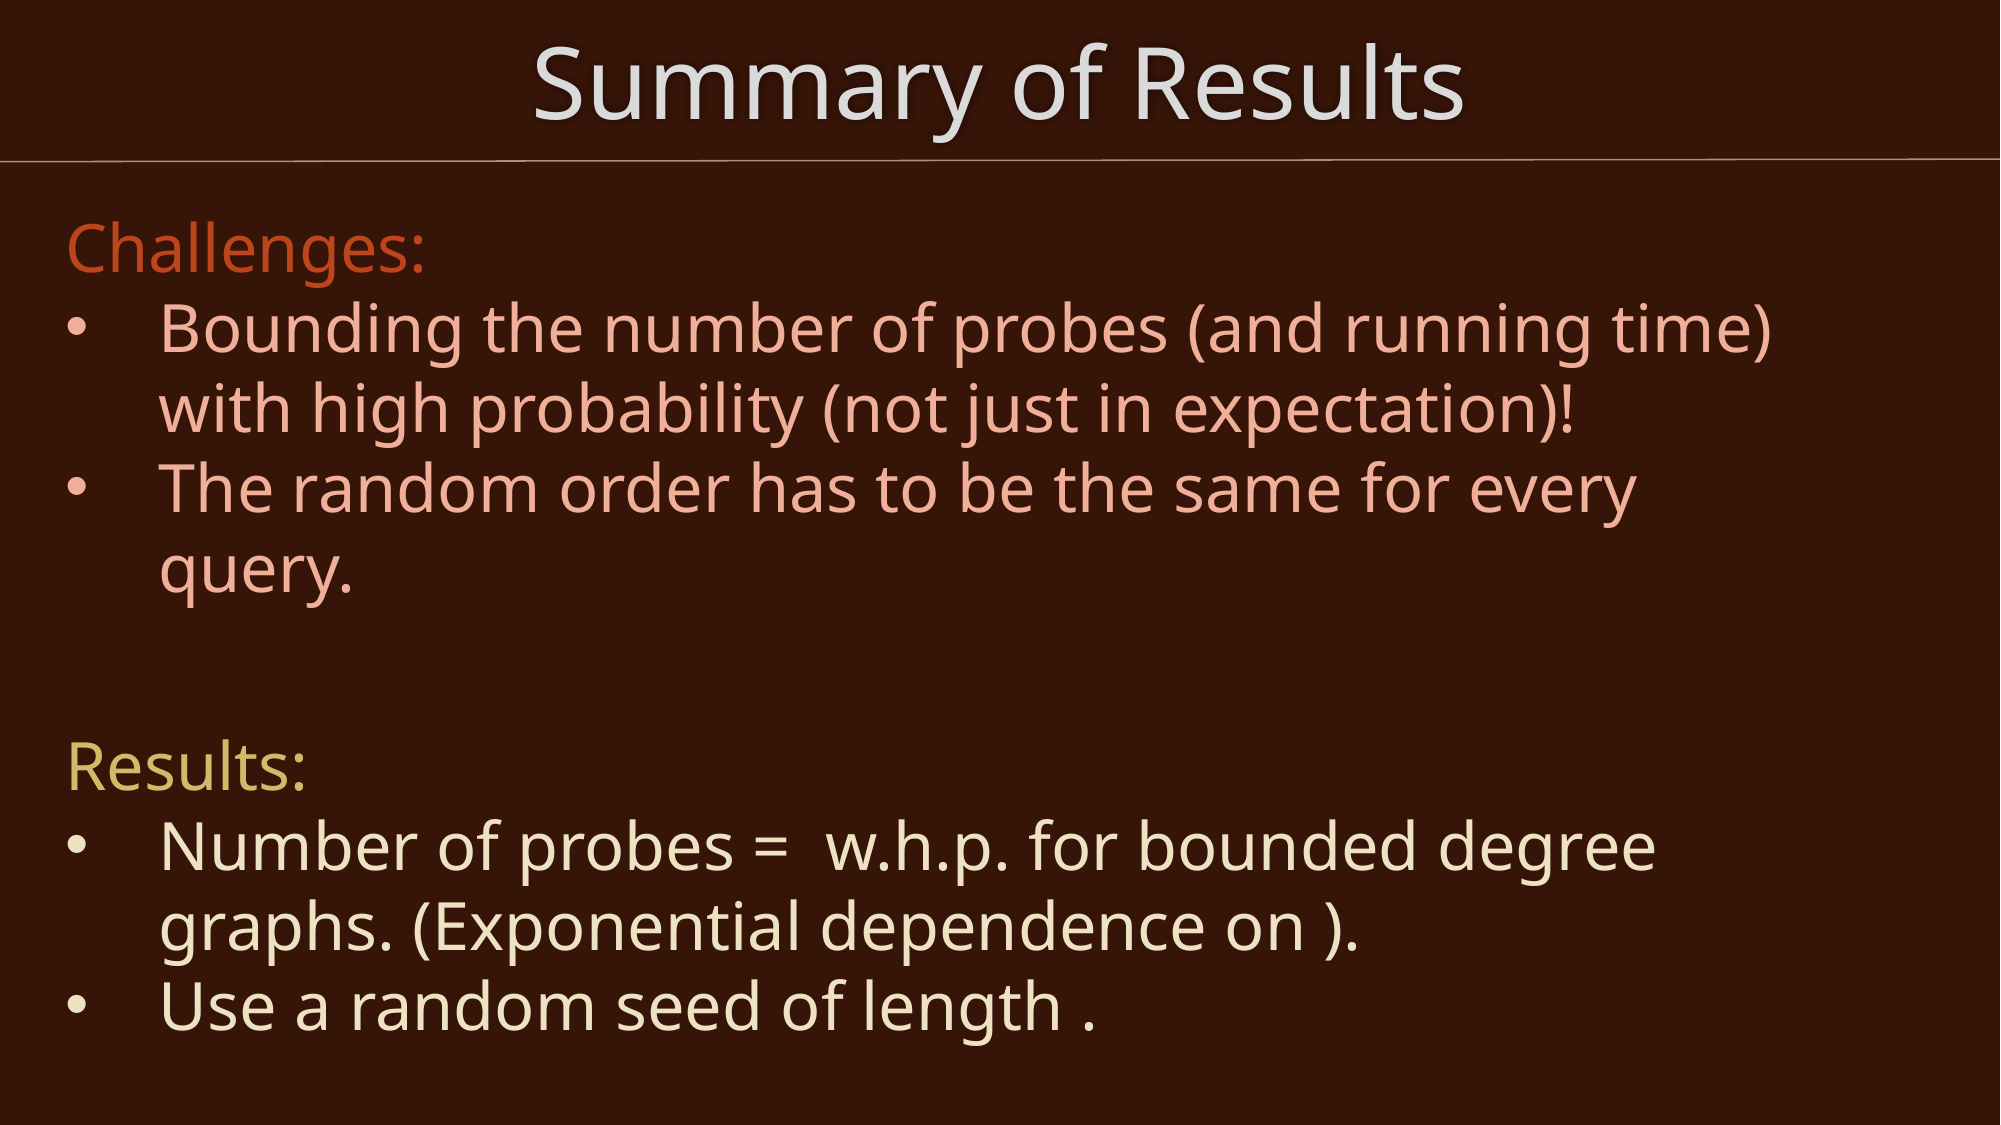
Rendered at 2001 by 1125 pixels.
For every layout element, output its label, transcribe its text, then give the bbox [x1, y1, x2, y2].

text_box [0, 158, 2000, 162]
title Summary of Results [0, 0, 2000, 156]
text_box Challenges: Bounding the number of probes (and running time) with high probability (not just in expectation)! The random order has to be the same for every query. [50, 198, 1815, 613]
